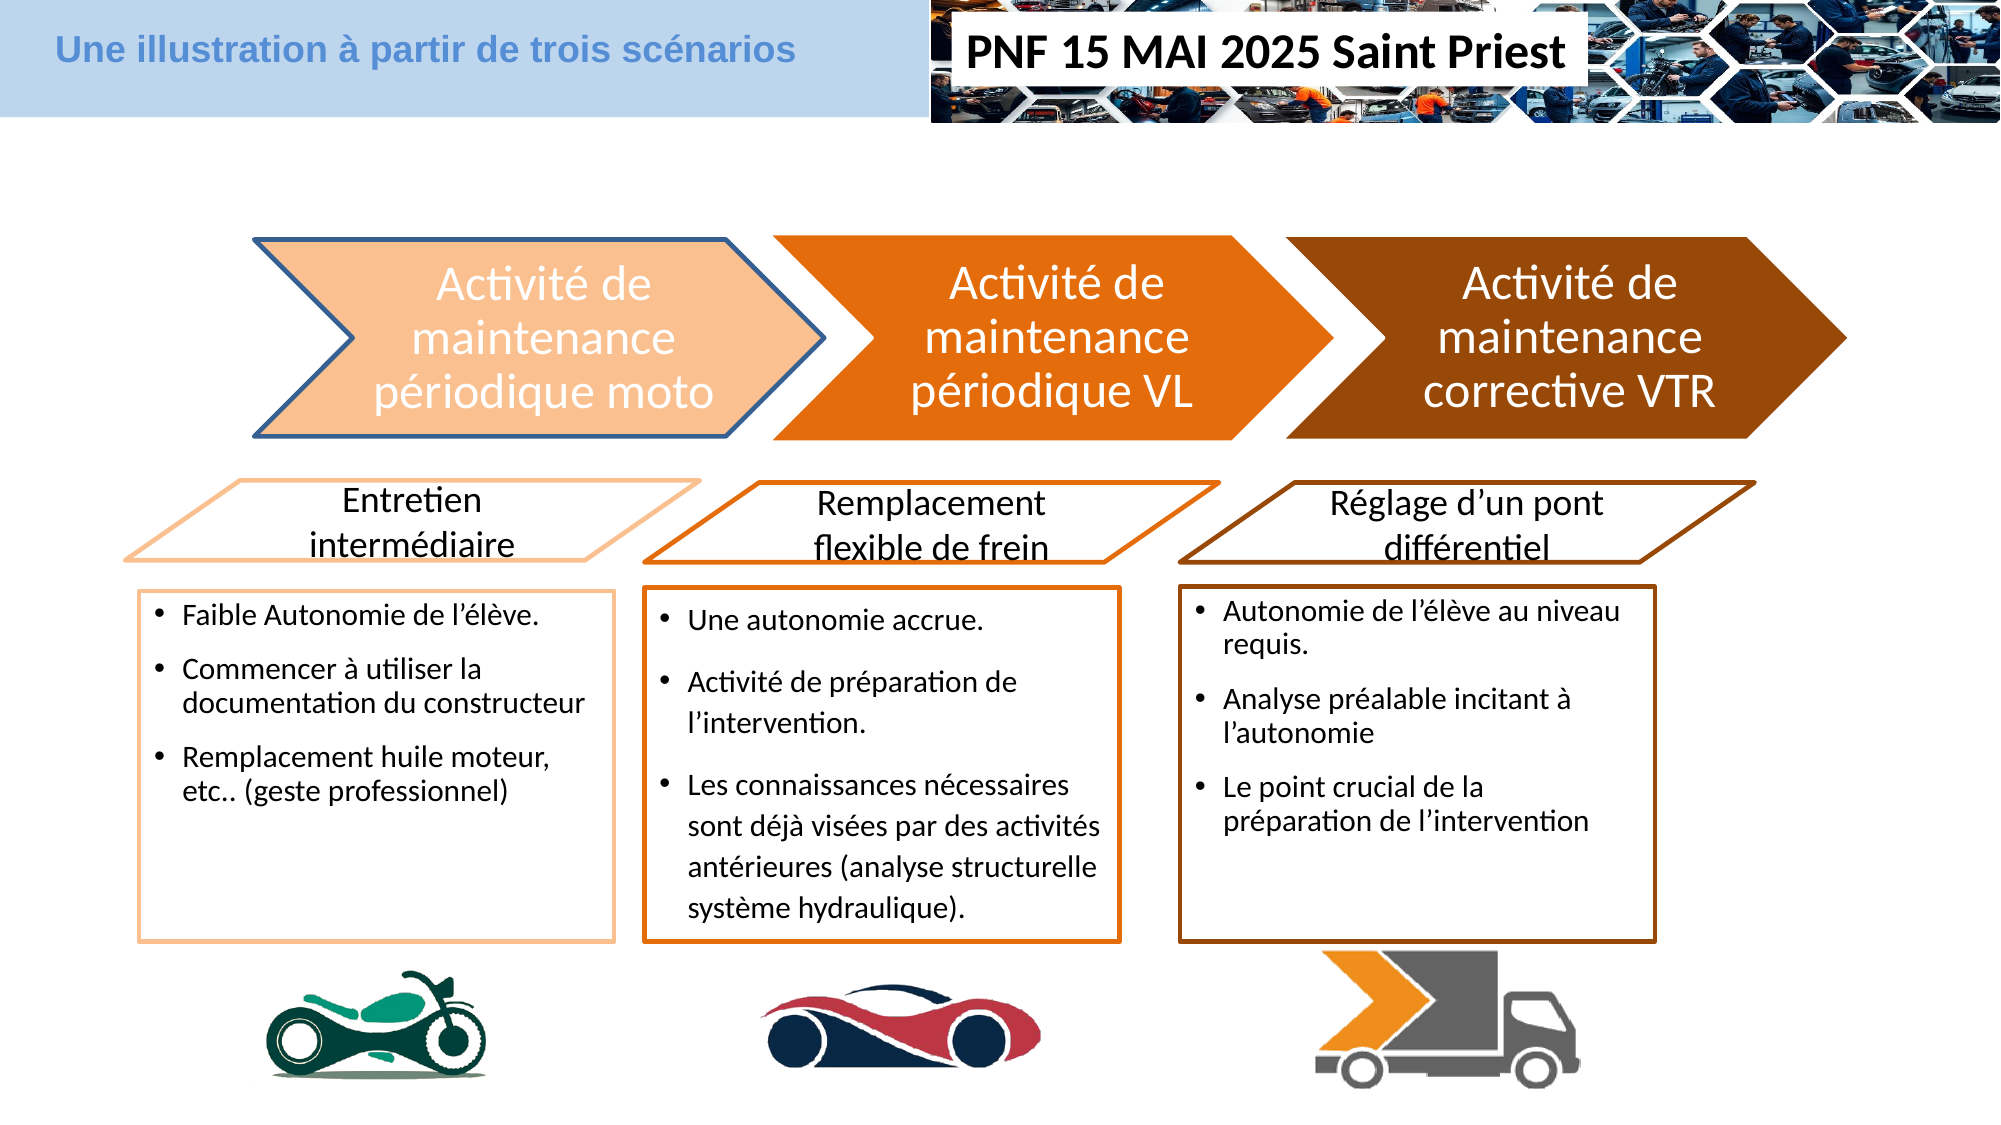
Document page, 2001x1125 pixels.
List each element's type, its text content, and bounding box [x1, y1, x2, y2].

picture [760, 984, 1041, 1068]
picture [931, 0, 2000, 123]
text_box Autonomie de l’élève au niveau requis. Analyse préalable incitant à l’autonomie Le point crucial de la préparation de l’intervention [1179, 670, 1655, 942]
text_box Entretien intermédiaire [123, 478, 249, 563]
picture [1314, 950, 1581, 1089]
text_box Faible Autonomie de l’élève. Commencer à utiliser la documentation du constructeur Remplacement huile moteur, etc.. (geste professionnel) [139, 590, 615, 942]
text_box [253, 17, 1852, 659]
picture [253, 970, 486, 1082]
text_box Une autonomie accrue. Activité de préparation de l’intervention. Les connaissances nécessaires sont déjà visées par des activités antérieures (analyse structurelle système hydraulique). [644, 670, 1120, 942]
text_box Une illustration à partir de trois scénarios [40, 17, 253, 78]
